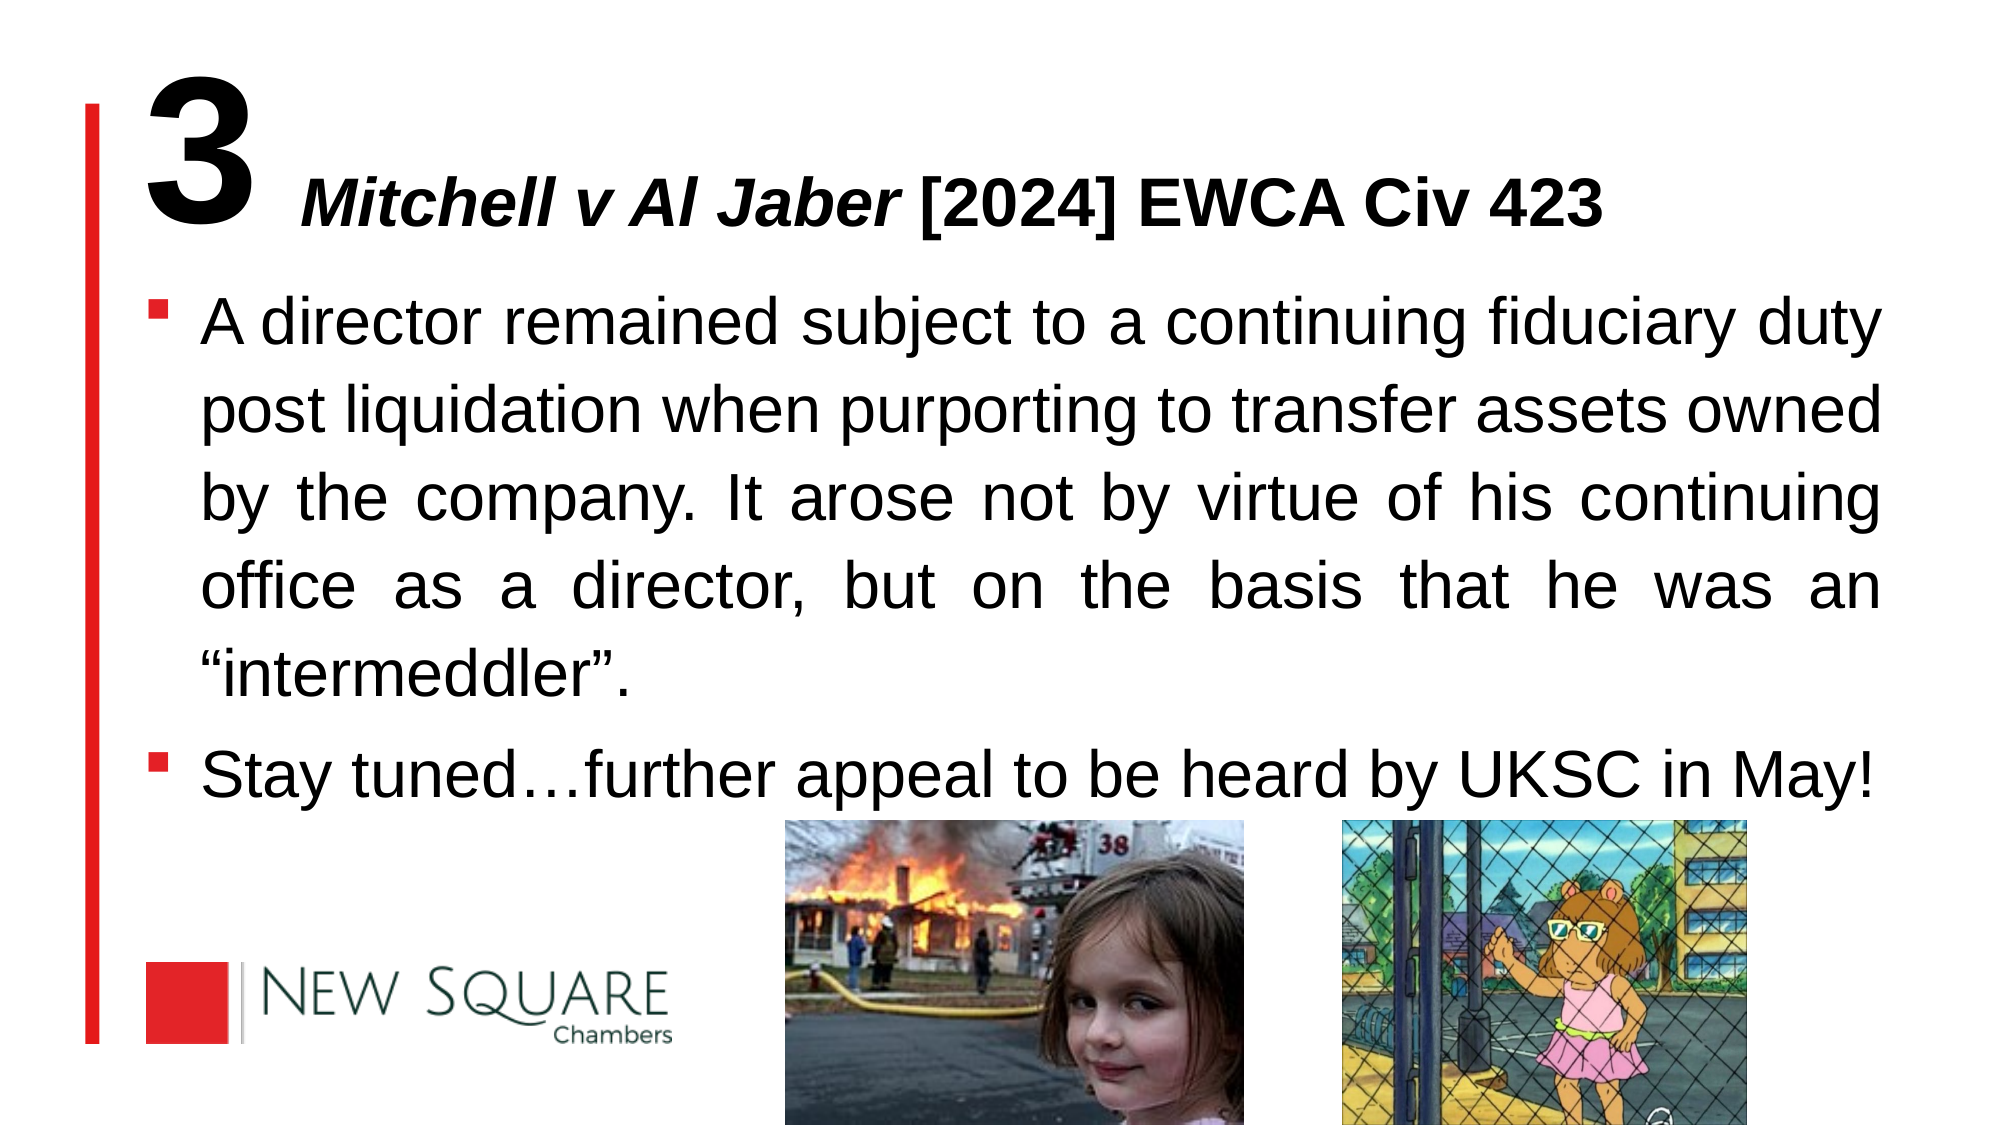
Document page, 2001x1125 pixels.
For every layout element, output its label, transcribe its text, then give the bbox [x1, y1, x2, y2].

list A director remained subject to a continuing fiduciary duty post liquidation when purporting to transfer assets owned by the company. It arose not by virtue of his continuing office as a director, but on the basis that he was an “intermeddler”. Stay tuned…further appeal to be heard by UKSC in May! [128, 262, 1900, 924]
picture [146, 962, 672, 1044]
text_box Mitchell v Al Jaber [2024] EWCA Civ 423 [285, 40, 2000, 258]
text_box [260, 15, 2000, 233]
title 3 [128, 45, 260, 233]
picture [784, 820, 1244, 1125]
picture [1342, 820, 1747, 1125]
